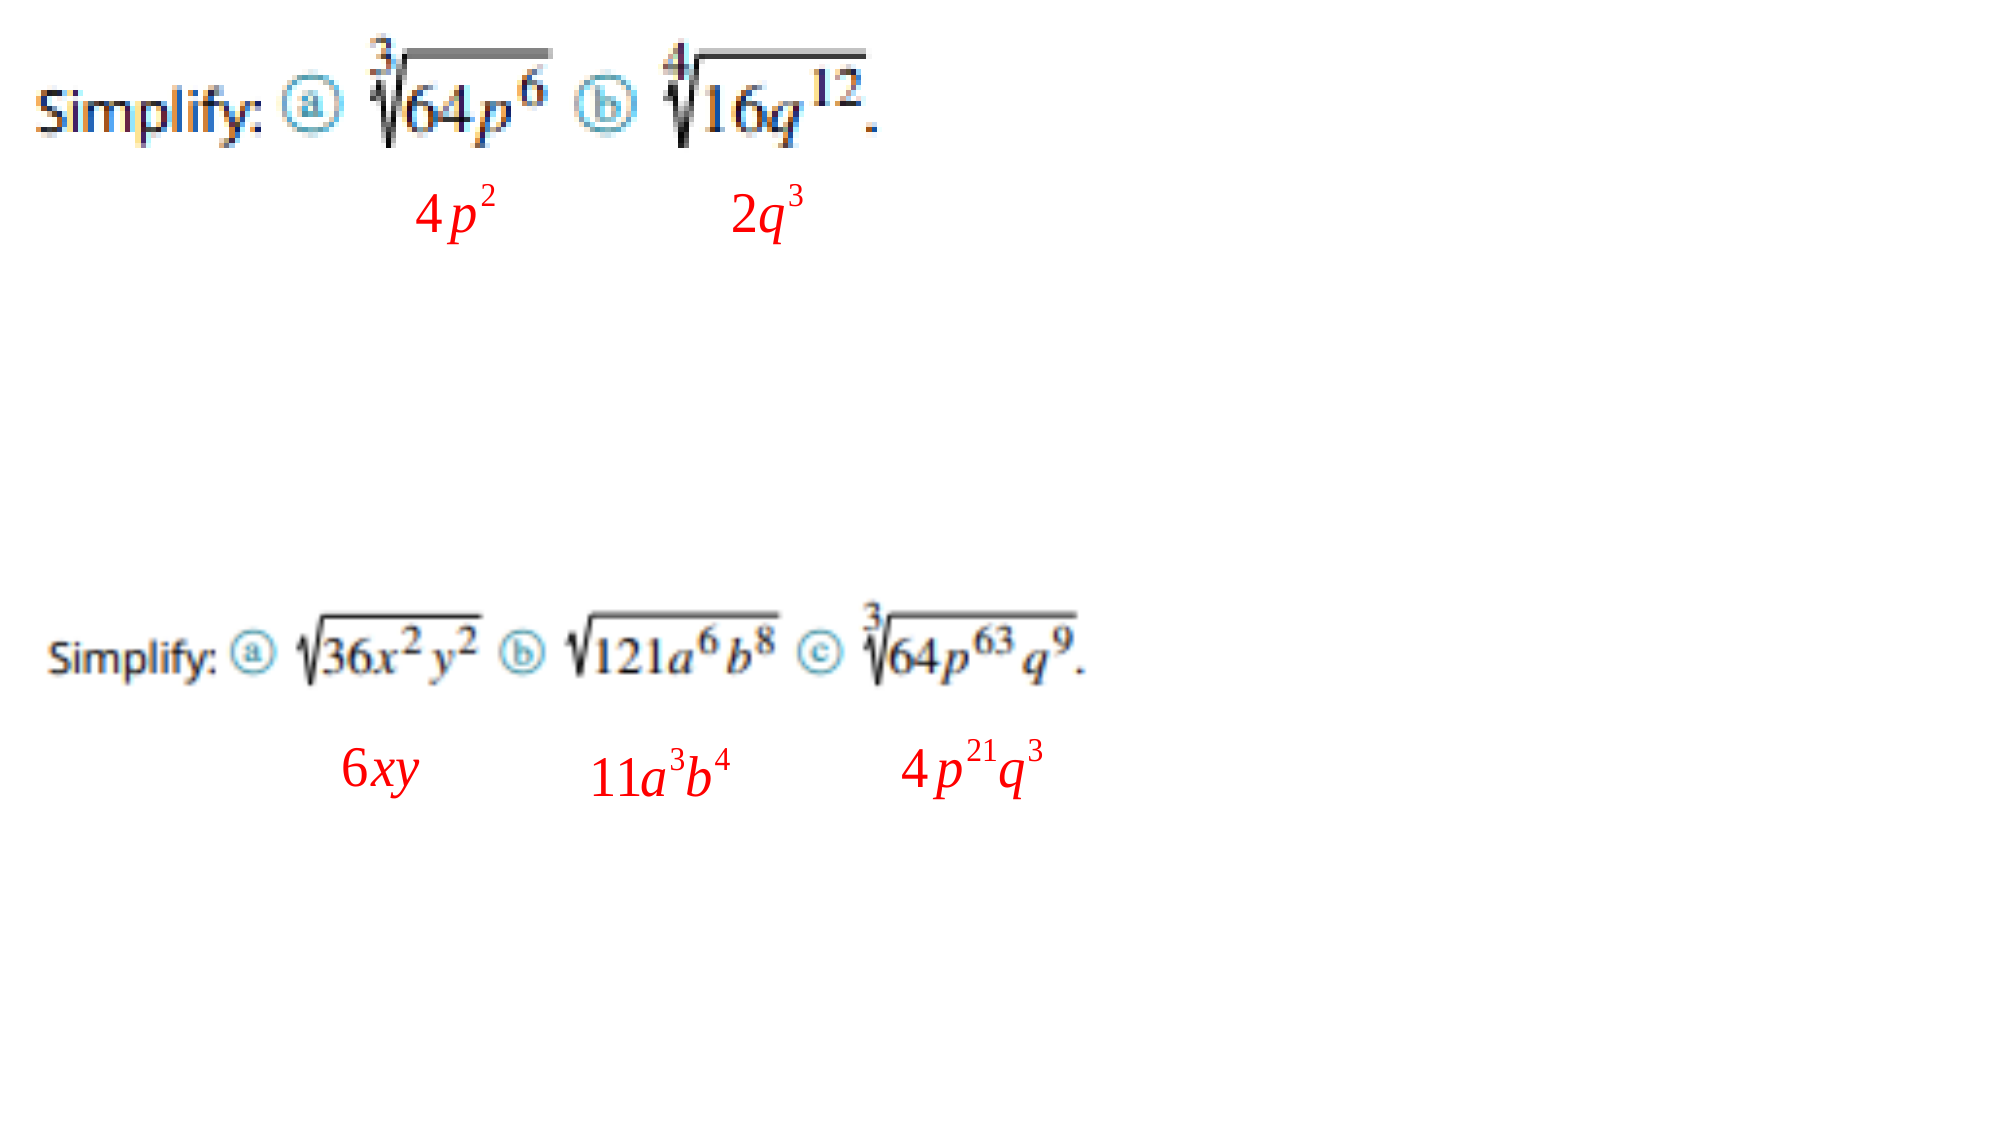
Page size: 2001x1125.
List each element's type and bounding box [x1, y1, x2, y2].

text_box [722, 169, 814, 257]
text_box [892, 724, 1053, 812]
text_box [586, 734, 742, 811]
text_box [407, 169, 508, 257]
picture [0, 12, 914, 180]
text_box [333, 734, 430, 811]
picture [34, 581, 1133, 710]
